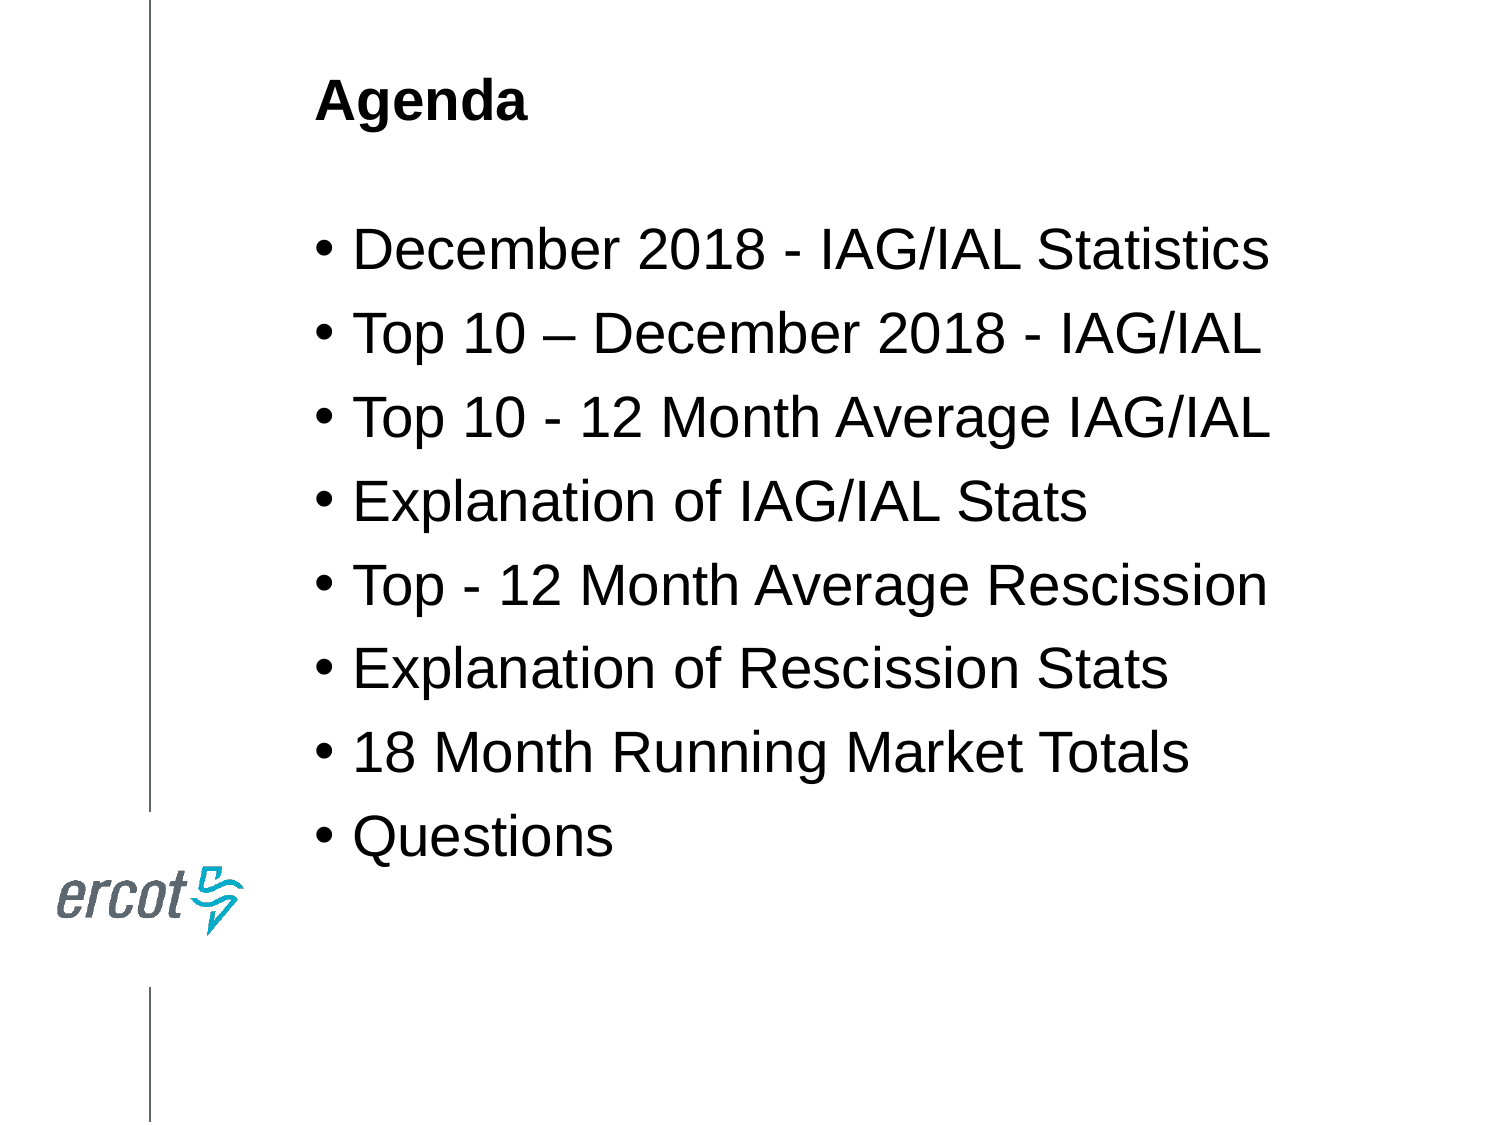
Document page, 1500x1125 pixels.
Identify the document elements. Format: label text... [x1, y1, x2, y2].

list Agenda December 2018 - IAG/IAL Statistics Top 10 – December 2018 - IAG/IAL Top 10 - 12 Month Average IAG/IAL Explanation of IAG/IAL Stats Top - 12 Month Average Rescission Explanation of Rescission Stats 18 Month Running Market Totals Questions [300, 62, 1413, 1025]
picture [53, 862, 247, 938]
